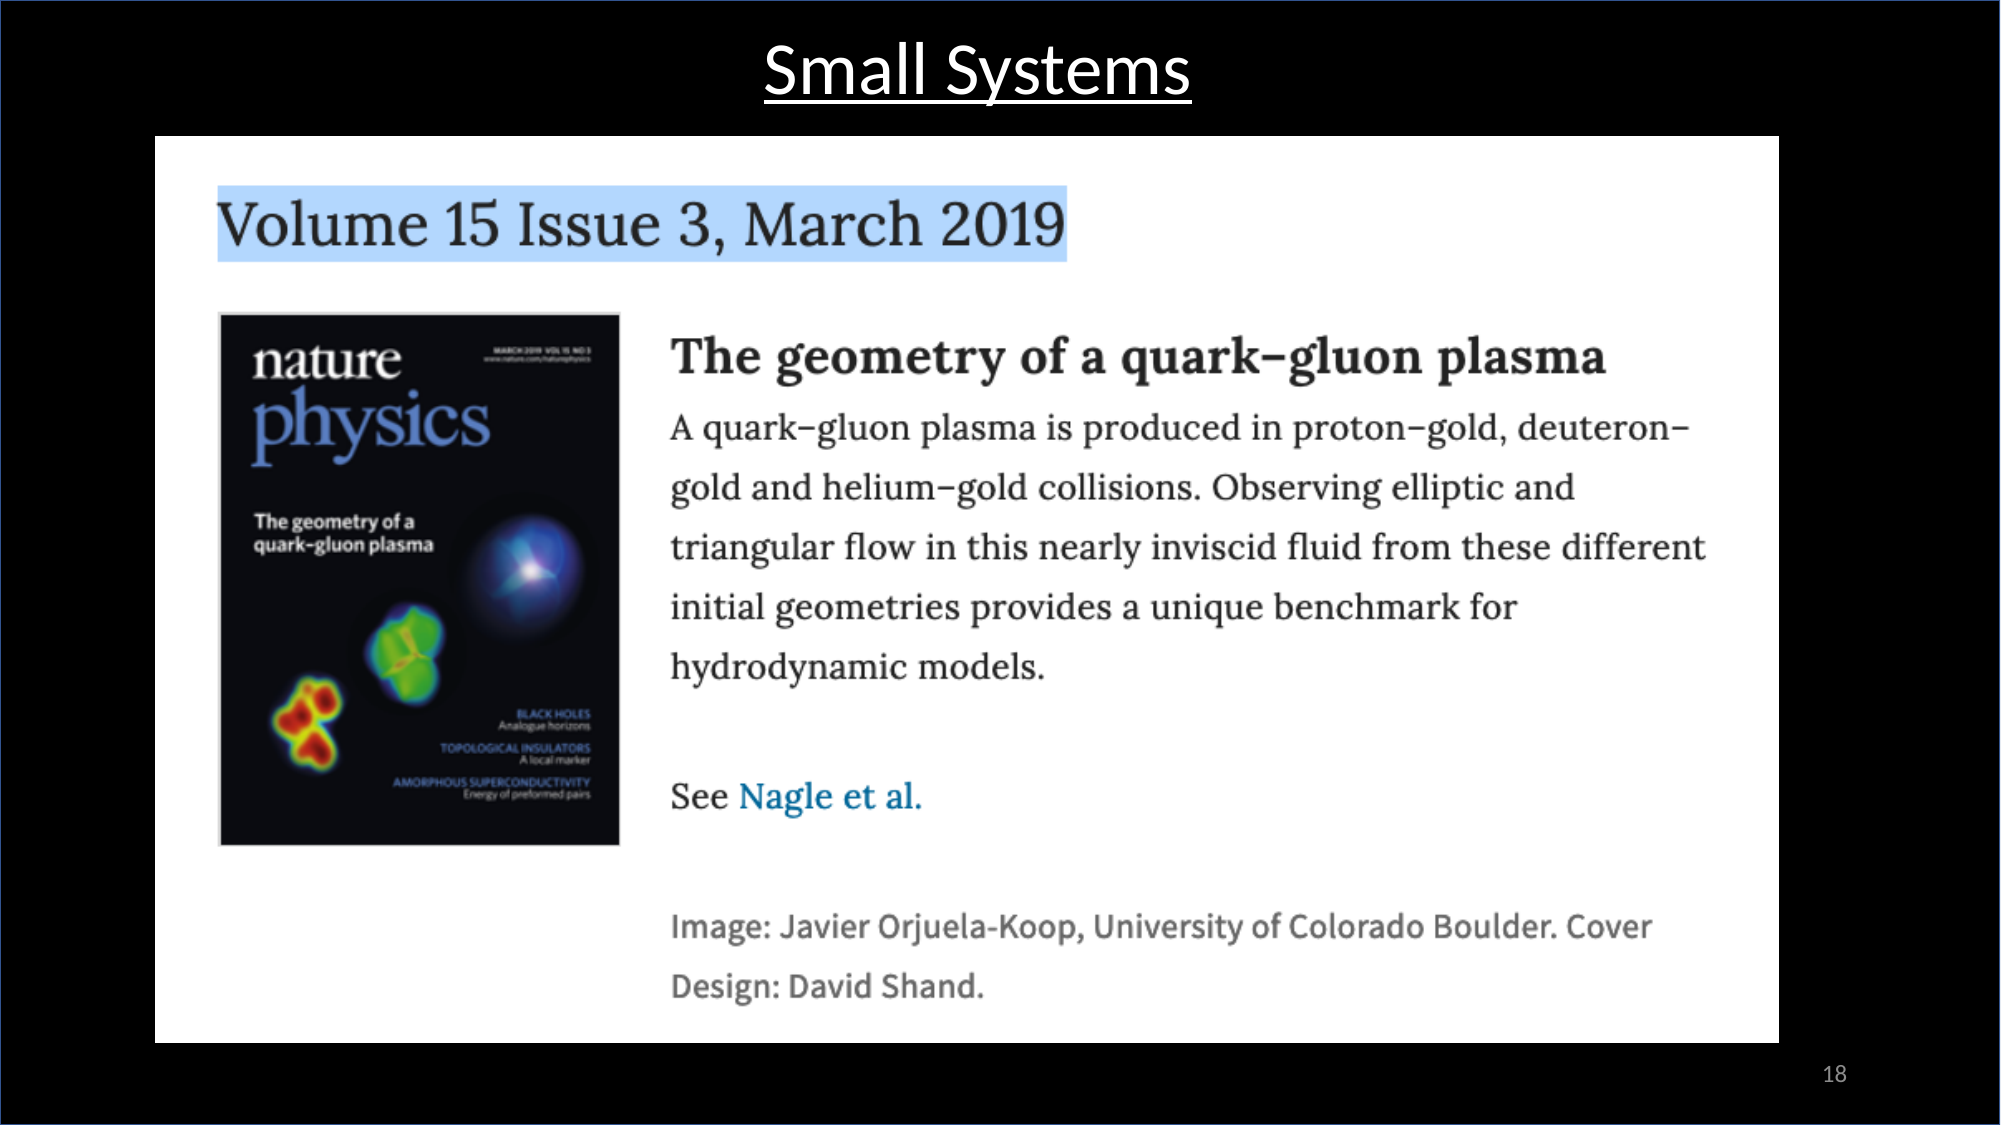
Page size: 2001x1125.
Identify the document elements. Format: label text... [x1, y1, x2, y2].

text_box Small Systems [748, 12, 1207, 118]
slide_number 18 [1412, 1042, 1863, 1103]
picture [155, 136, 1779, 1043]
